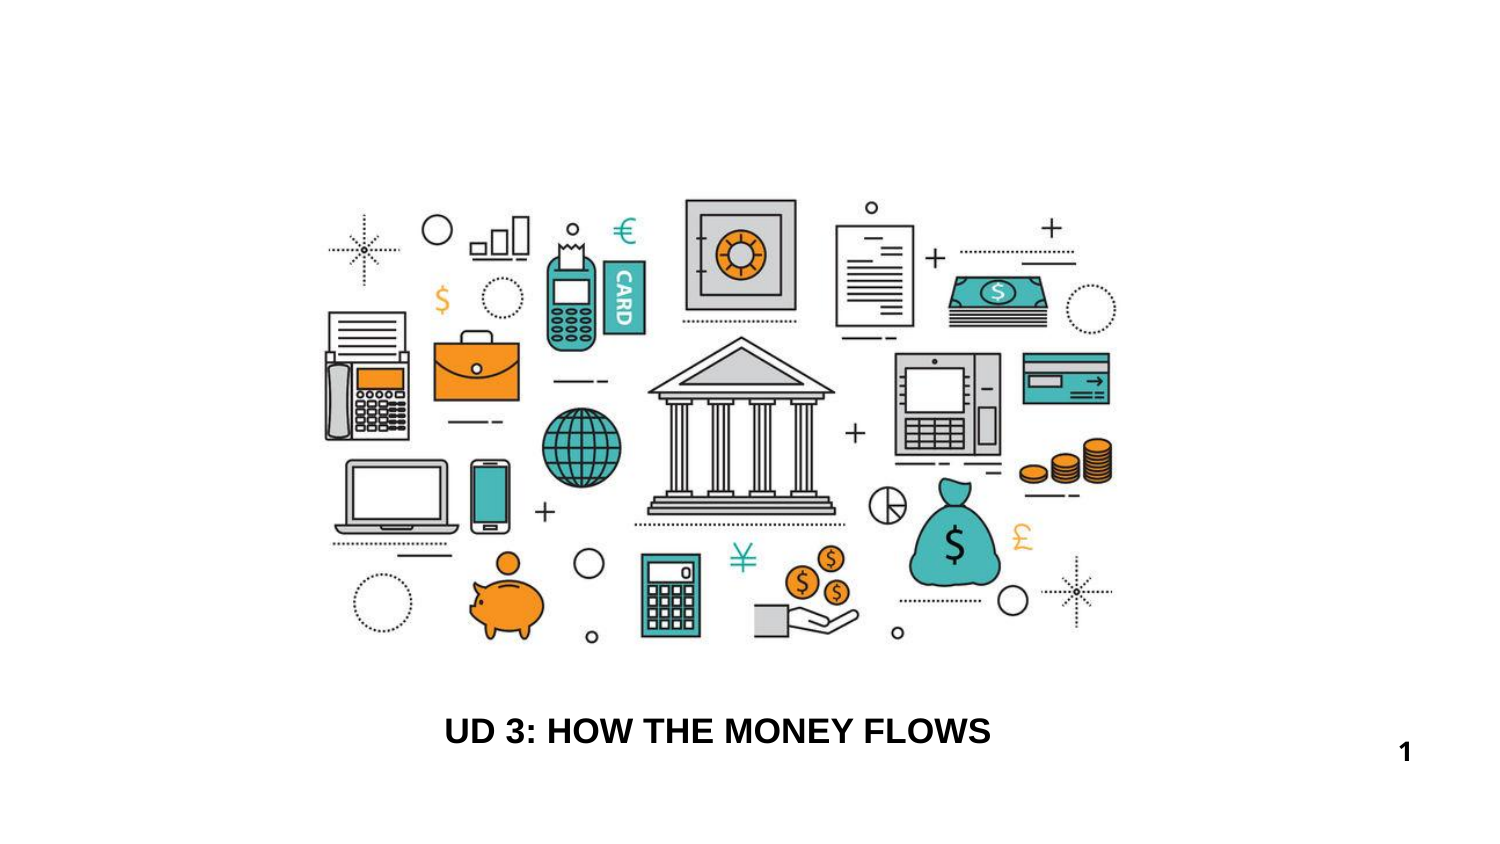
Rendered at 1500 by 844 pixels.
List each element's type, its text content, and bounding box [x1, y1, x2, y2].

picture [264, 69, 1177, 775]
slide_number ‹#› [1338, 721, 1429, 785]
